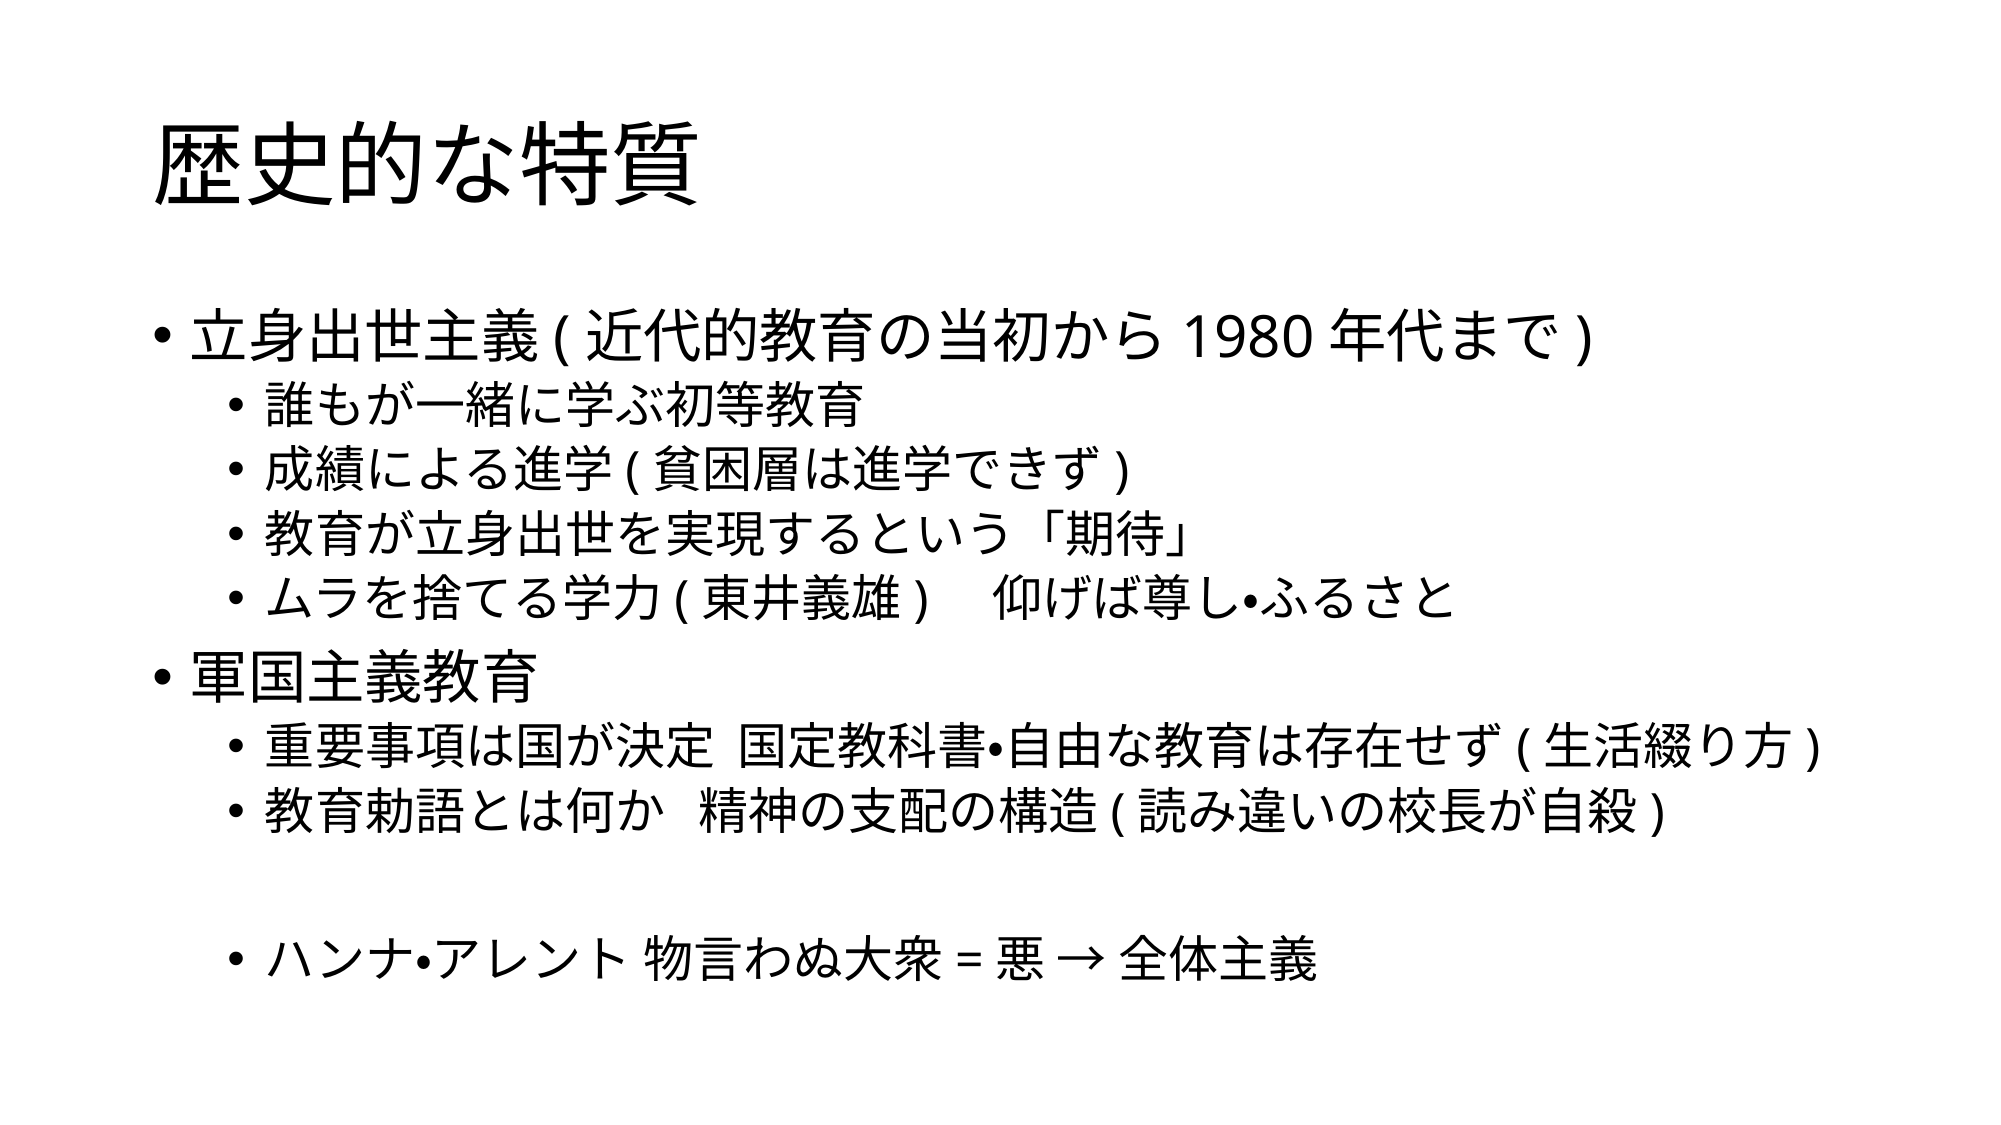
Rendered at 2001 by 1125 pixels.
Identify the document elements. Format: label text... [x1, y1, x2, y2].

list 立身出世主義(近代的教育の当初から1980年代まで) 誰もが一緒に学ぶ初等教育 成績による進学(貧困層は進学できず) 教育が立身出世を実現するという「期待」 ムラを捨てる学力(東井義雄) 仰げば尊し・ふるさと 軍国主義教育 重要事項は国が決定 国定教科書・自由な教育は存在せず(生活綴り方) 教育勅語とは何か 精神の支配の構造(読み違いの校長が自殺) ハンナ・アレント 物言わぬ大衆=悪 → 全体主義 [137, 299, 1863, 1014]
title 歴史的な特質 [137, 59, 1863, 278]
